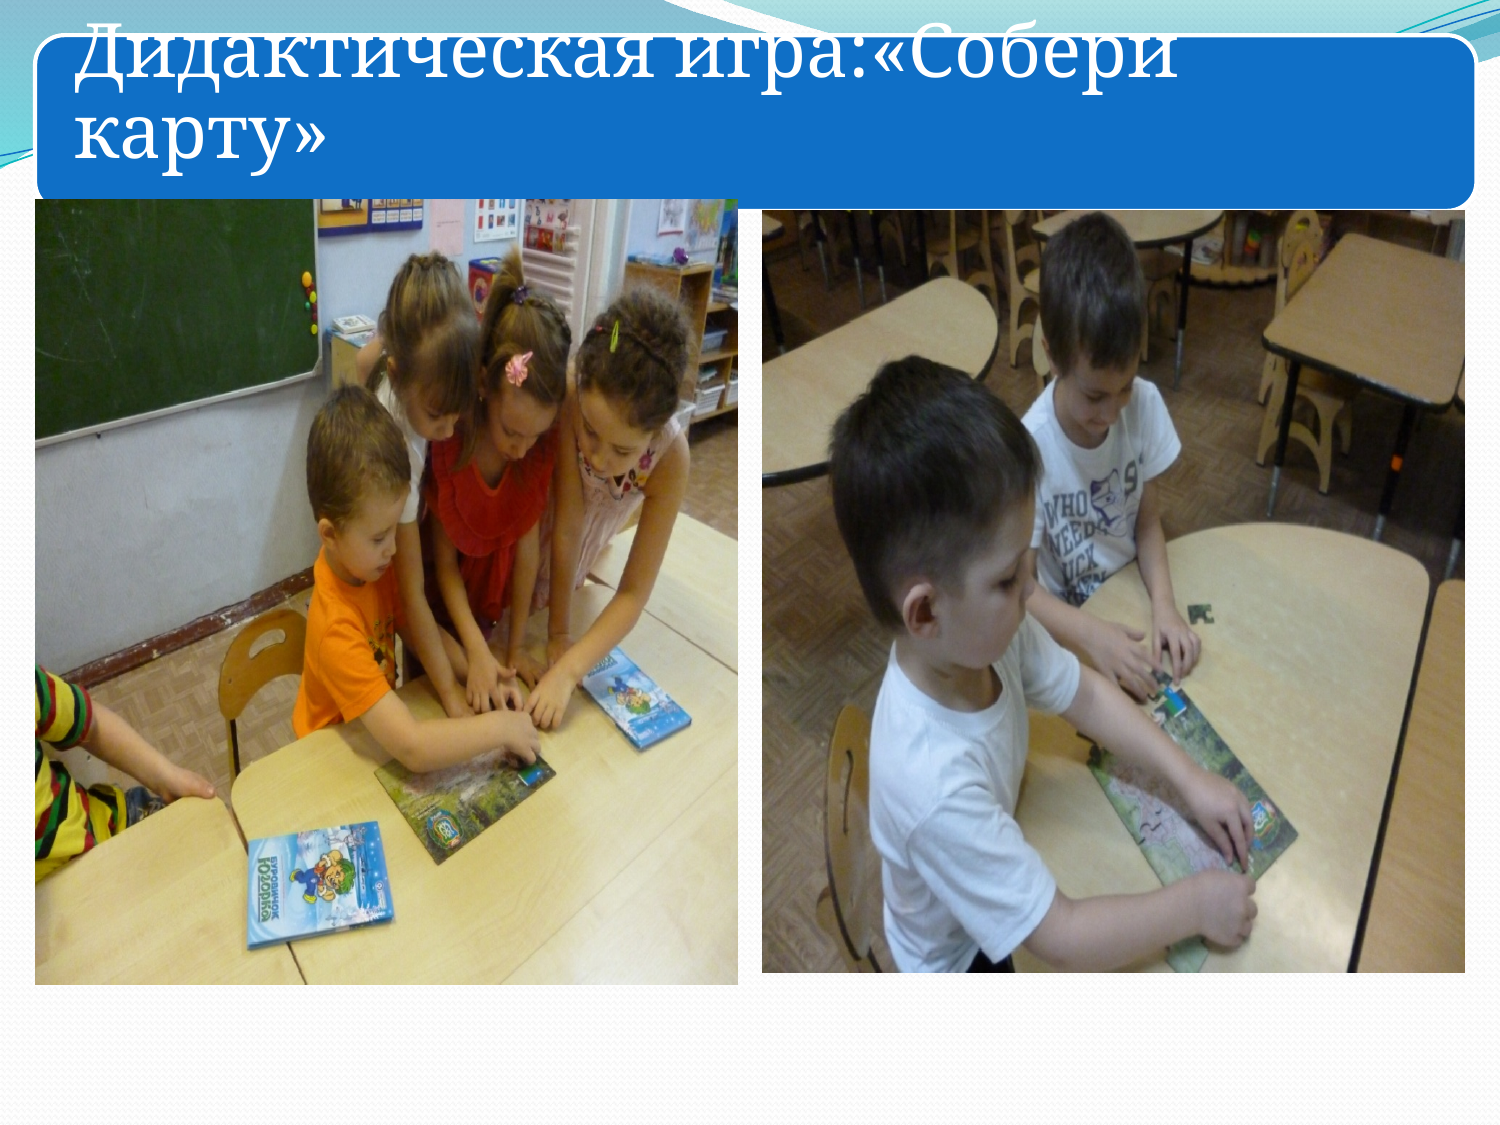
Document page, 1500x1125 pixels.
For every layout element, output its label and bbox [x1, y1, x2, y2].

list [762, 210, 1466, 973]
list [34, 198, 738, 985]
text_box [34, 34, 1477, 212]
